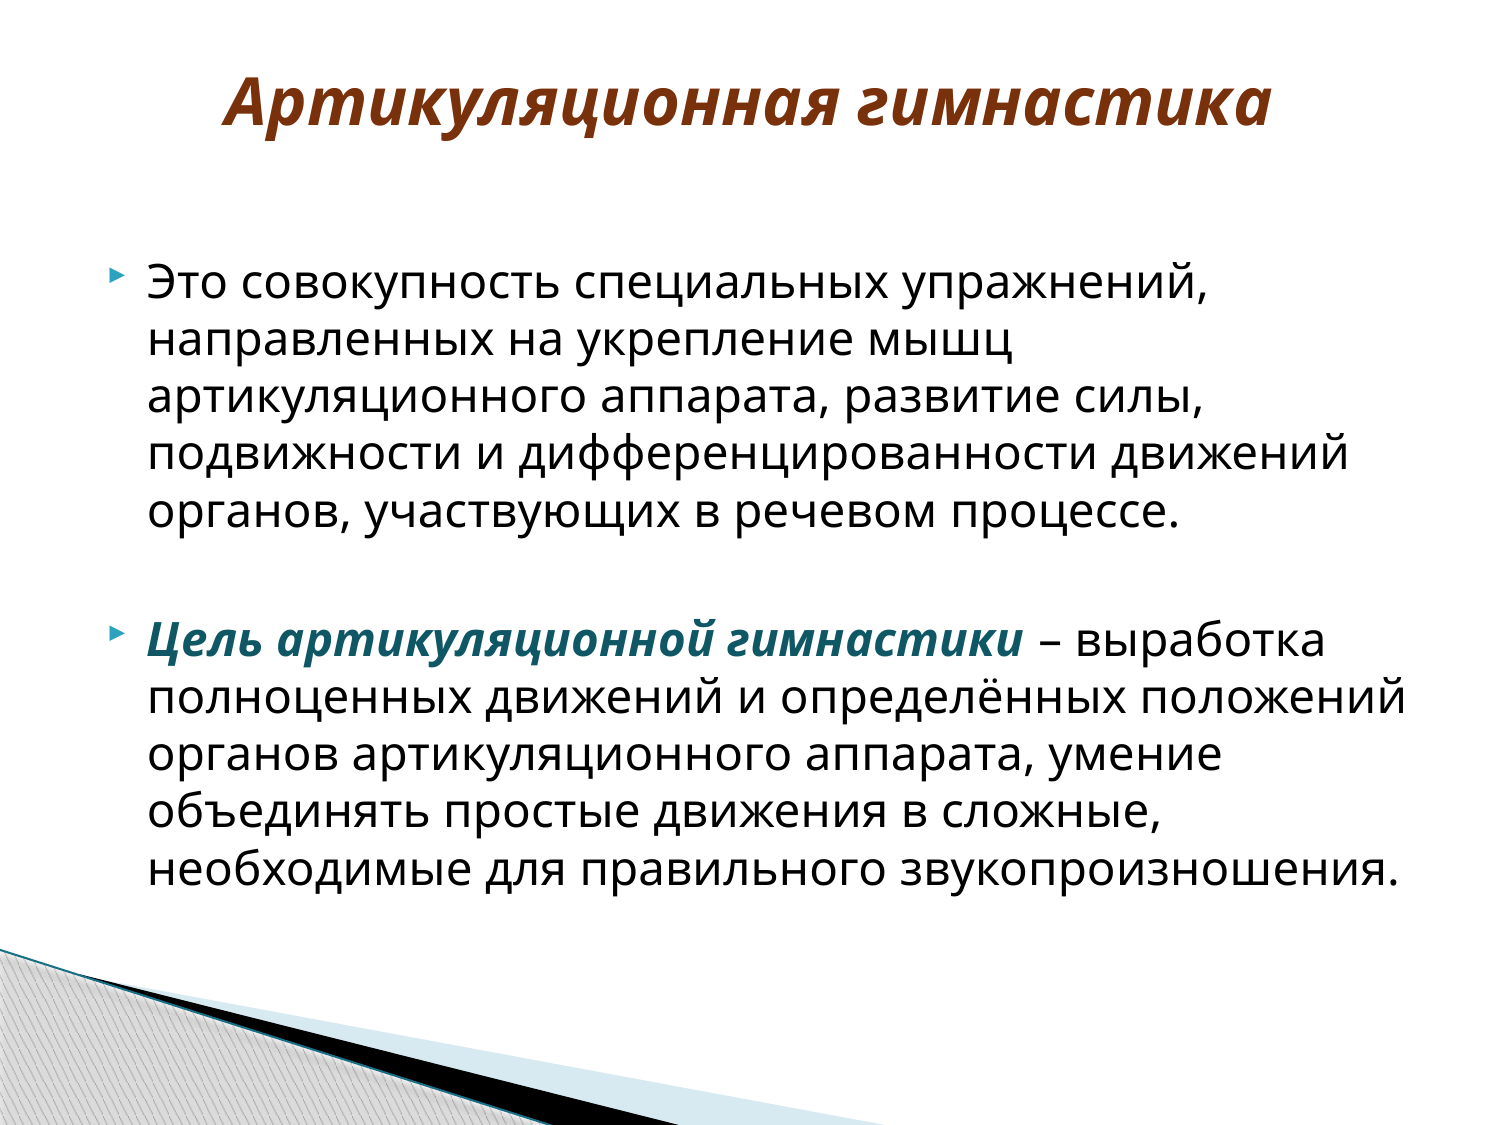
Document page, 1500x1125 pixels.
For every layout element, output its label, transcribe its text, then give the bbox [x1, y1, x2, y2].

list Это совокупность специальных упражнений, направленных на укрепление мышц артикуляционного аппарата, развитие силы, подвижности и дифференцированности движений органов, участвующих в речевом процессе. Цель артикуляционной гимнастики – выработка полноценных движений и определённых положений органов артикуляционного аппарата, умение объединять простые движения в сложные, необходимые для правильного звукопроизношения. [75, 243, 1425, 986]
title Артикуляционная гимнастика [75, 45, 1425, 233]
